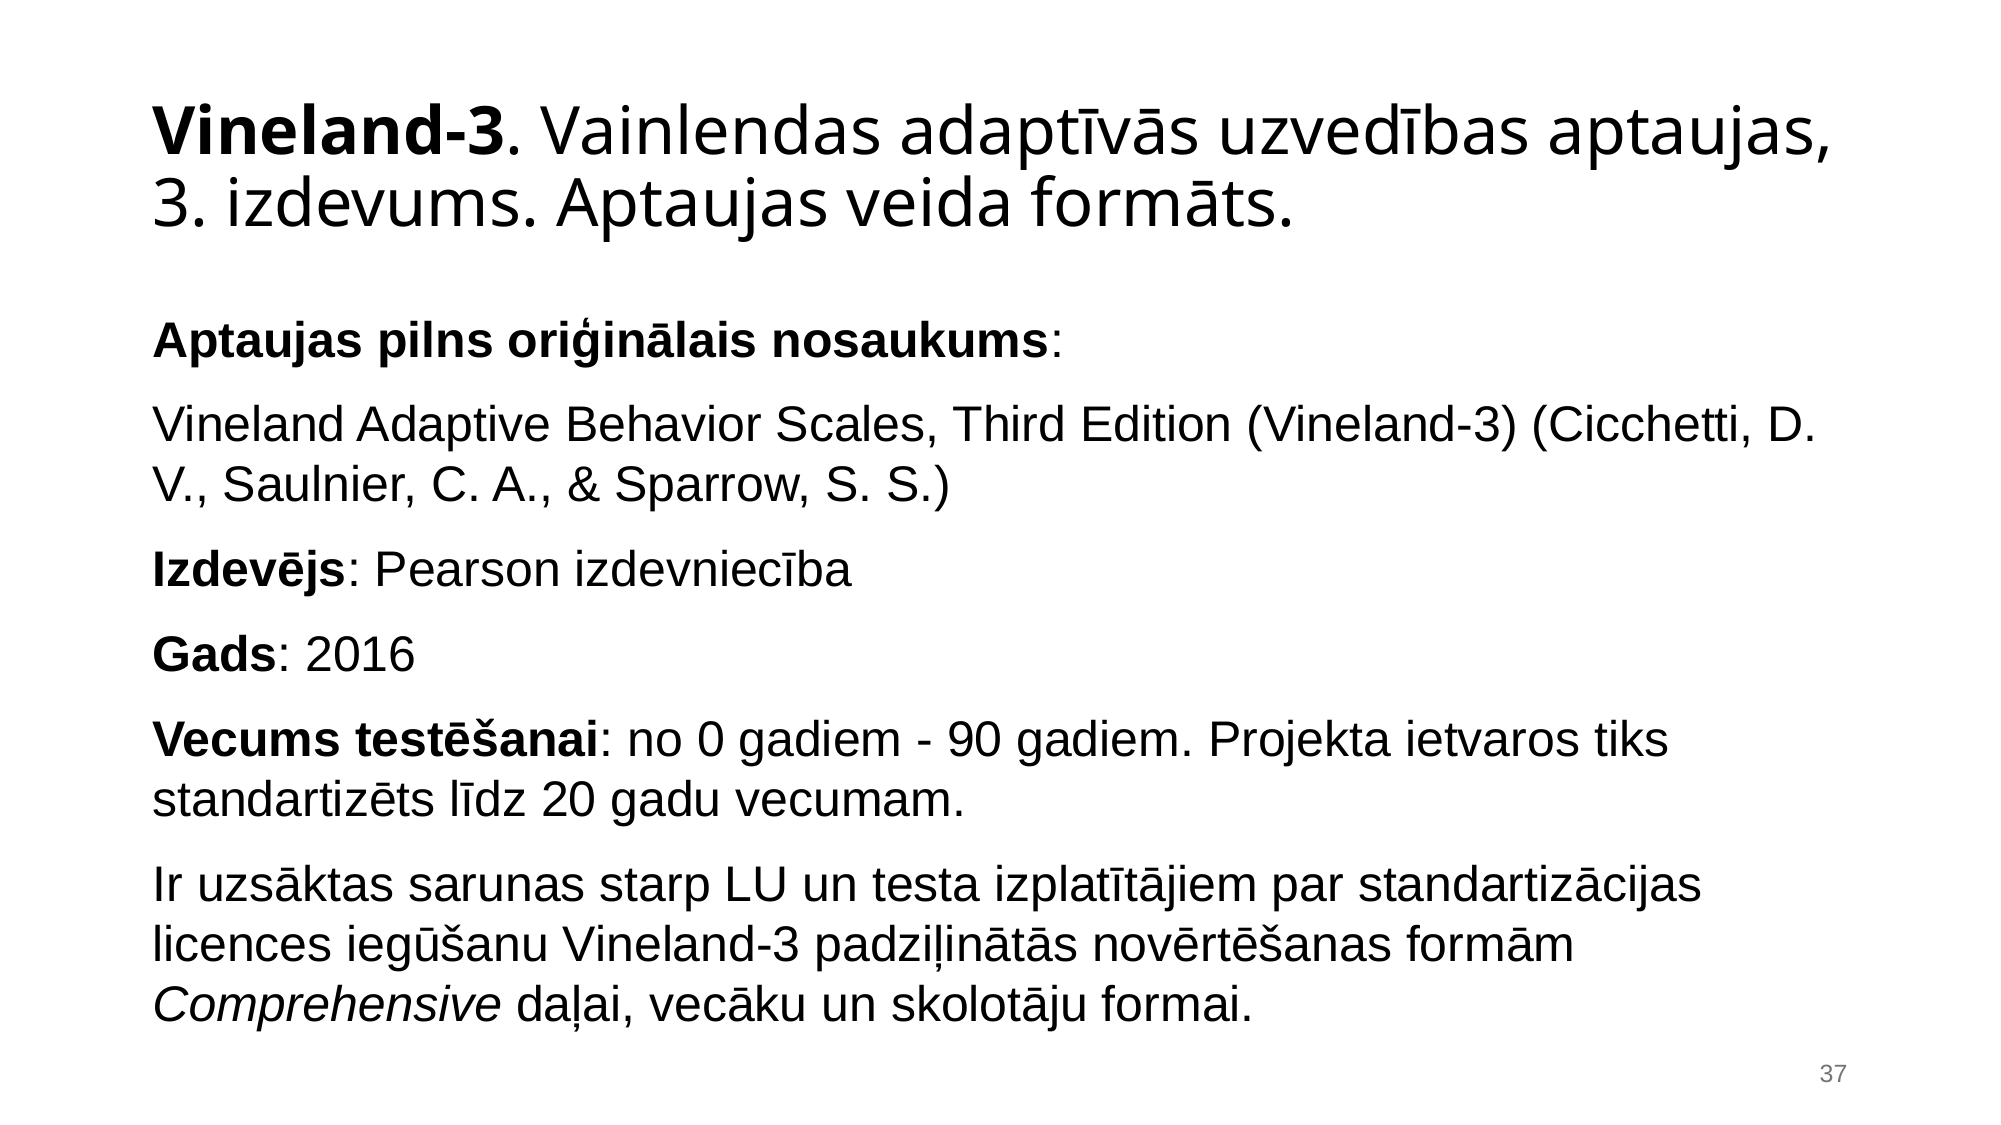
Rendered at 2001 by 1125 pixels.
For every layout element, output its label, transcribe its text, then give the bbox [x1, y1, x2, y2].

title Vineland-3. Vainlendas adaptīvās uzvedības aptaujas, 3. izdevums. Aptaujas veida formāts. [137, 59, 1863, 278]
slide_number 37 [1412, 1042, 1863, 1103]
list Aptaujas pilns oriģinālais nosaukums: Vineland Adaptive Behavior Scales, Third Edition (Vineland-3) (Cicchetti, D. V., Saulnier, C. A., & Sparrow, S. S.) Izdevējs: Pearson izdevniecība Gads: 2016 Vecums testēšanai: no 0 gadiem - 90 gadiem. Projekta ietvaros tiks standartizēts līdz 20 gadu vecumam. Ir uzsāktas sarunas starp LU un testa izplatītājiem par standartizācijas licences iegūšanu Vineland-3 padziļinātās novērtēšanas formām Comprehensive daļai, vecāku un skolotāju formai. [137, 299, 1863, 1078]
